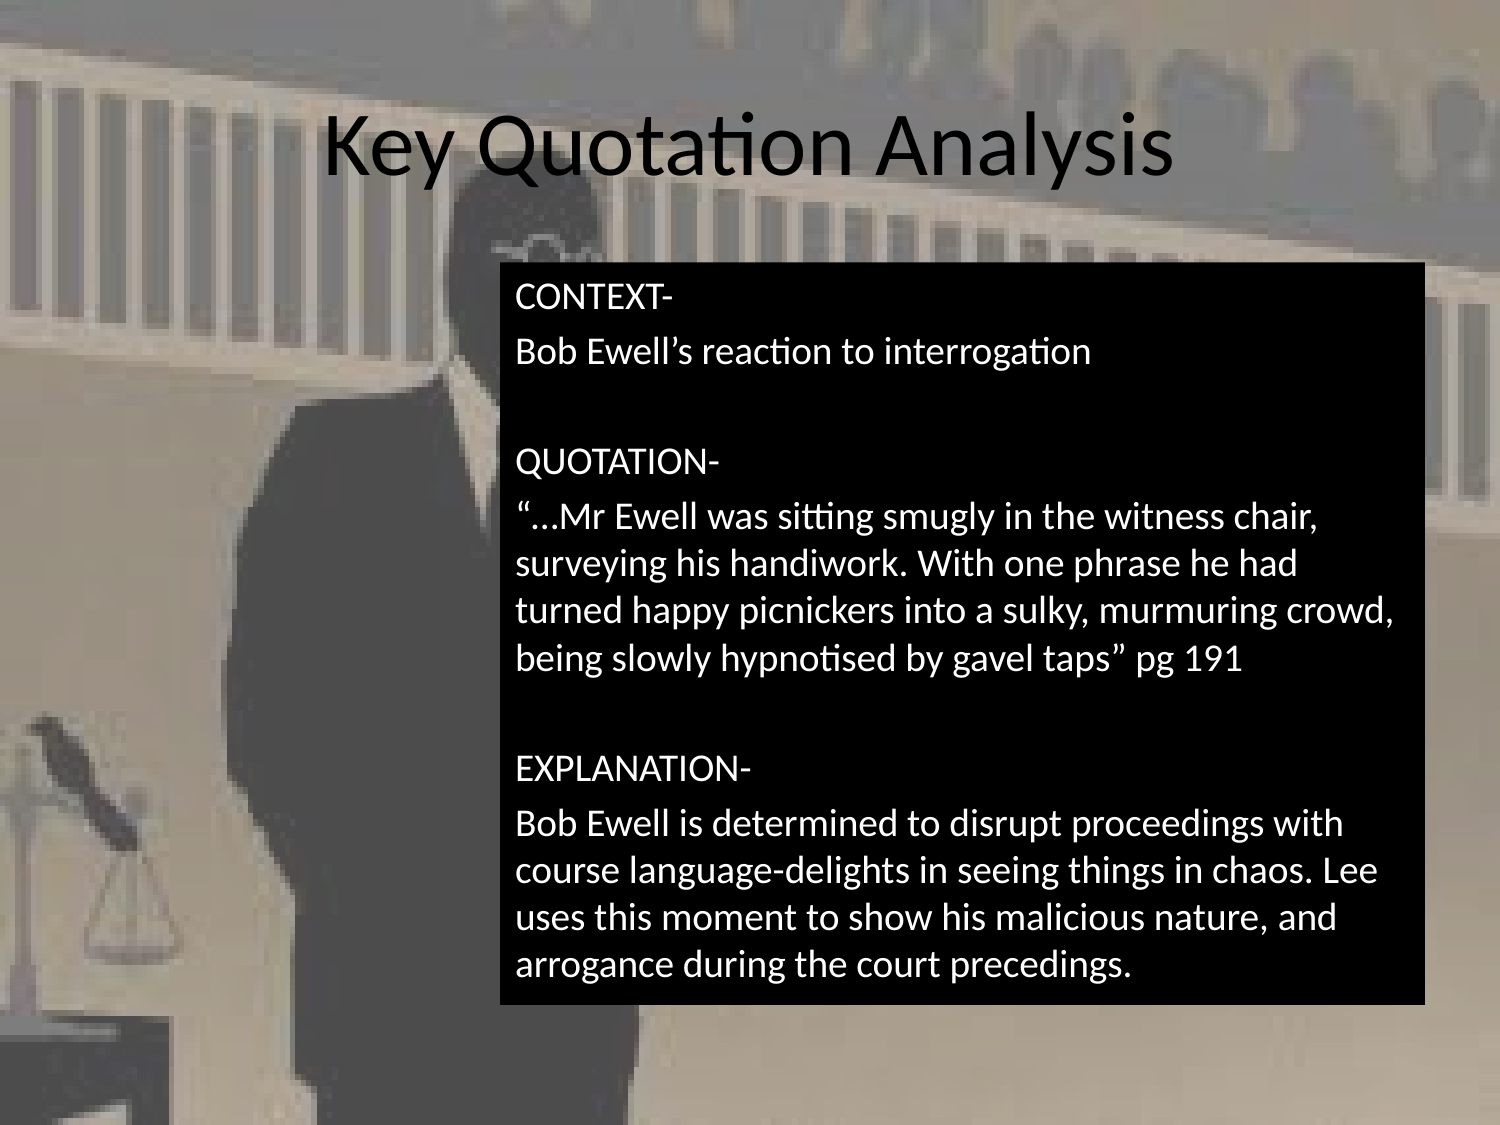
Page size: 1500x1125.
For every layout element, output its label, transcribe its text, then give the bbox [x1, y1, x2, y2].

list CONTEXT- Bob Ewell’s reaction to interrogation QUOTATION- “…Mr Ewell was sitting smugly in the witness chair, surveying his handiwork. With one phrase he had turned happy picnickers into a sulky, murmuring crowd, being slowly hypnotised by gavel taps” pg 191 EXPLANATION- Bob Ewell is determined to disrupt proceedings with course language-delights in seeing things in chaos. Lee uses this moment to show his malicious nature, and arrogance during the court precedings. [500, 262, 1425, 1005]
title Key Quotation Analysis [75, 45, 1425, 233]
